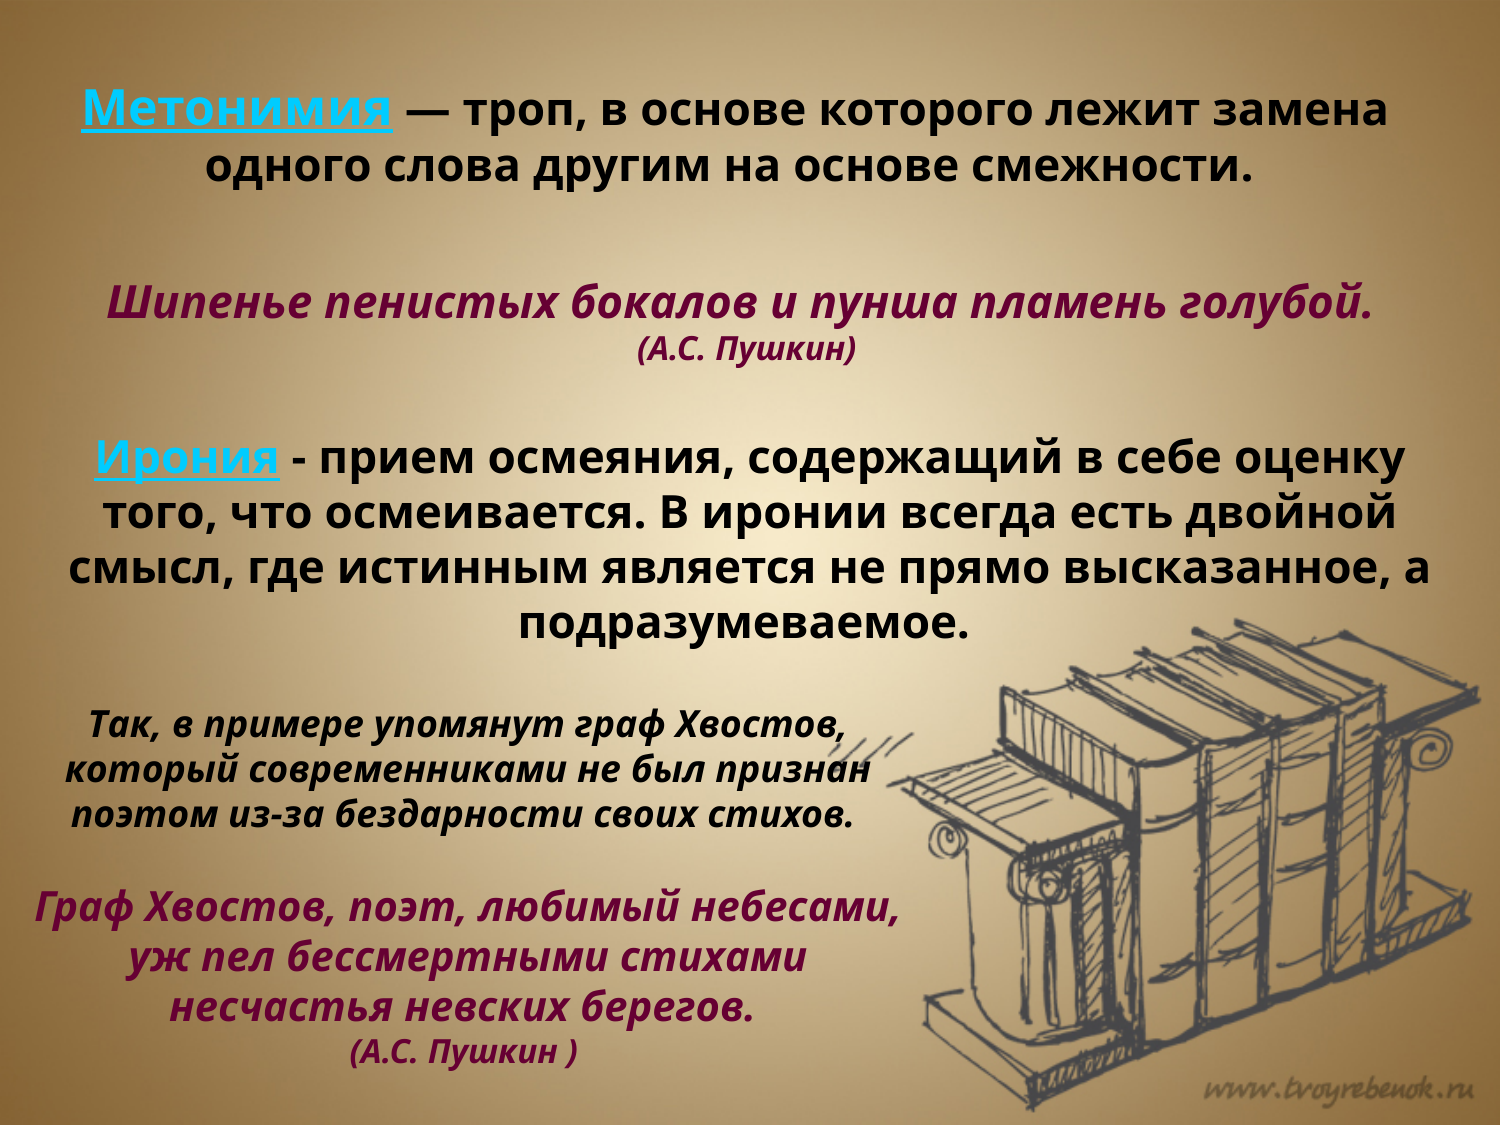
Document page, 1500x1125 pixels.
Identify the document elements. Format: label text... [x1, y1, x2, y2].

text_box Ирония - прием осмеяния, содержащий в себе оценку того, что осмеивается. В иронии всегда есть двойной смысл, где истинным является не прямо высказанное, а подразумеваемое. [29, 420, 1471, 656]
text_box Метонимия — троп, в основе которого лежит замена одного слова другим на основе смежности. [53, 67, 1418, 198]
text_box Так, в примере упомянут граф Хвостов, который современниками не был признан поэтом из-за бездарности своих стихов. Граф Хвостов, поэт, любимый небесами, уж пел бессмертными стихами несчастья невских берегов. (А.С. Пушкин ) [0, 692, 939, 1078]
picture [0, 0, 1500, 265]
picture [0, 375, 1500, 1125]
text_box Шипенье пенистых бокалов и пунша пламень голубой. (А.С. Пушкин) [0, 265, 1500, 375]
